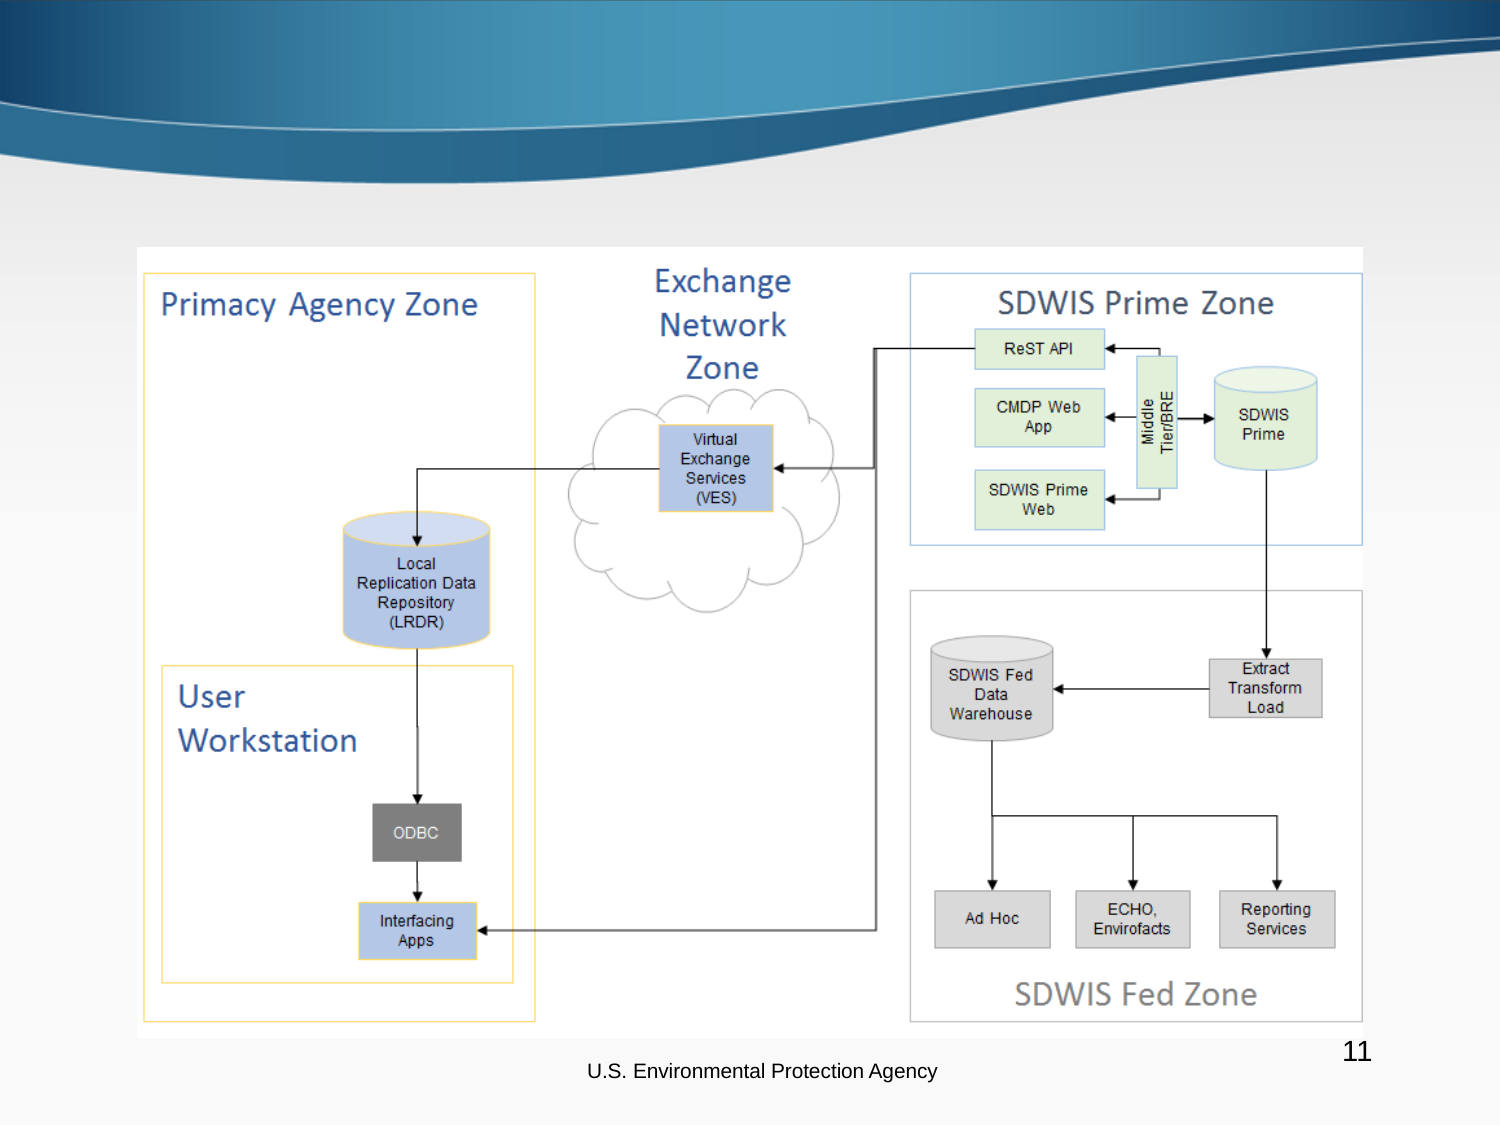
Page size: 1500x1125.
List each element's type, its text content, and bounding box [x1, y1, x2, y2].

slide_number 11 [1074, 1024, 1388, 1101]
picture [137, 247, 1363, 1038]
footer U.S. Environmental Protection Agency [312, 1046, 1074, 1101]
